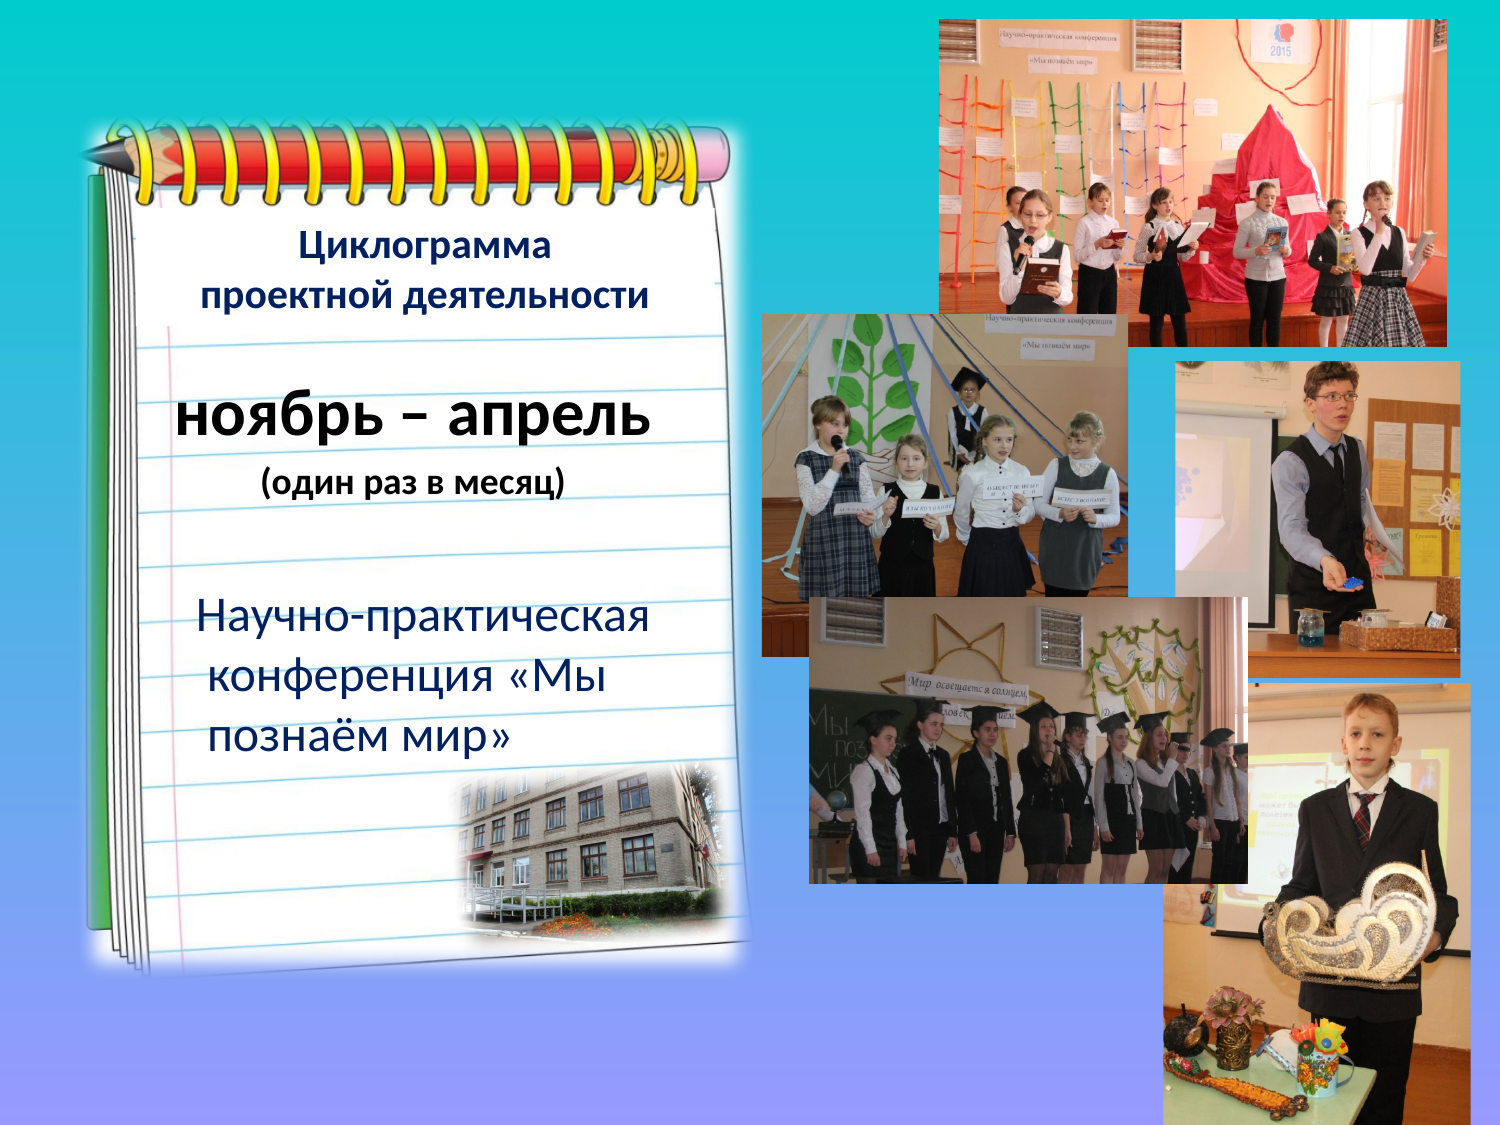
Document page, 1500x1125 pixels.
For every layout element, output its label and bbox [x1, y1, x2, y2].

picture [761, 18, 1471, 1125]
picture [76, 113, 757, 981]
